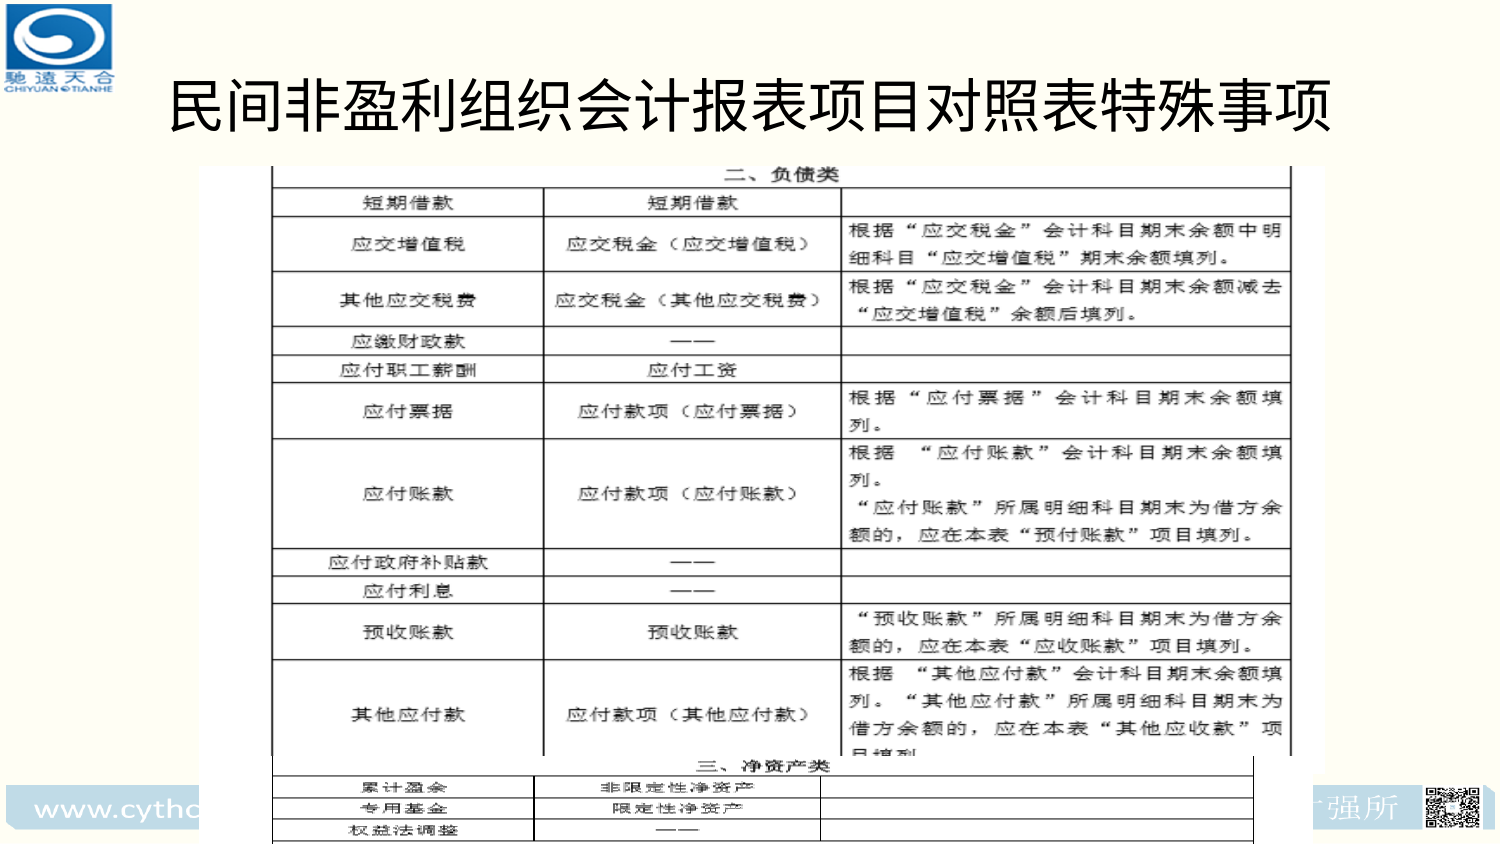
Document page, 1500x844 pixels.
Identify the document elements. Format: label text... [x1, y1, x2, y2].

title 民间非盈利组织会计报表项目对照表特殊事项 [75, 33, 1425, 175]
picture [0, 0, 1500, 844]
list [198, 166, 1325, 774]
